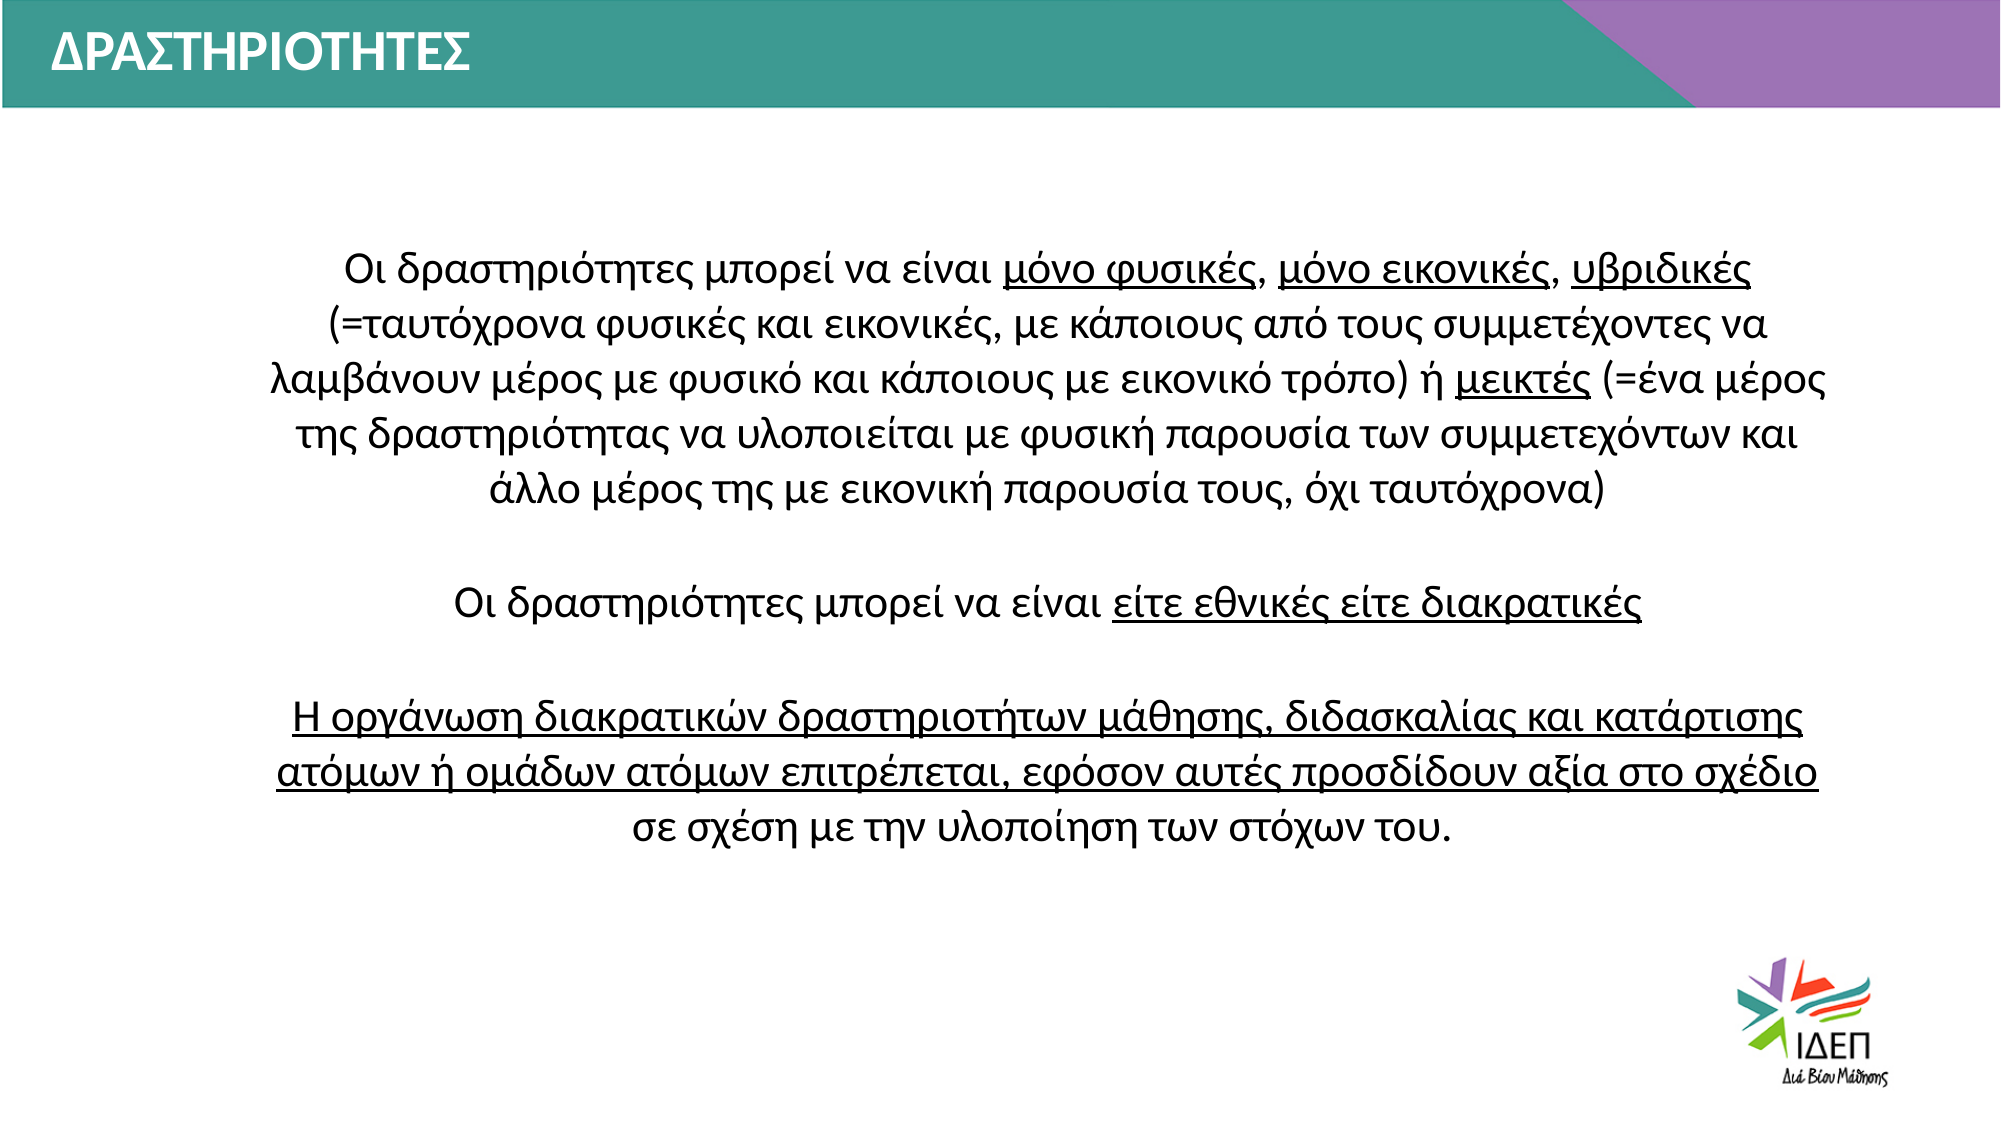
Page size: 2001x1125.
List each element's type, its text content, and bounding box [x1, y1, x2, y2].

text_box Οι δραστηριότητες μπορεί να είναι μόνο φυσικές, μόνο εικονικές, υβριδικές (=ταυτόχρονα φυσικές και εικονικές, με κάποιους από τους συμμετέχοντες να λαμβάνουν μέρος με φυσικό και κάποιους με εικονικό τρόπο) ή μεικτές (=ένα μέρος της δραστηριότητας να υλοποιείται με φυσική παρουσία των συμμετεχόντων και άλλο μέρος της με εικονική παρουσία τους, όχι ταυτόχρονα) Οι δραστηριότητες μπορεί να είναι είτε εθνικές είτε διακρατικές Η οργάνωση διακρατικών δραστηριοτήτων μάθησης, διδασκαλίας και κατάρτισης ατόμων ή ομάδων ατόμων επιτρέπεται, εφόσον αυτές προσδίδουν αξία στο σχέδιο σε σχέση με την υλοποίηση των στόχων του. [112, 235, 1845, 851]
text_box ΔΡΑΣΤΗΡΙΟΤΗΤΕΣ [48, 9, 1313, 82]
picture [0, 0, 2001, 1125]
